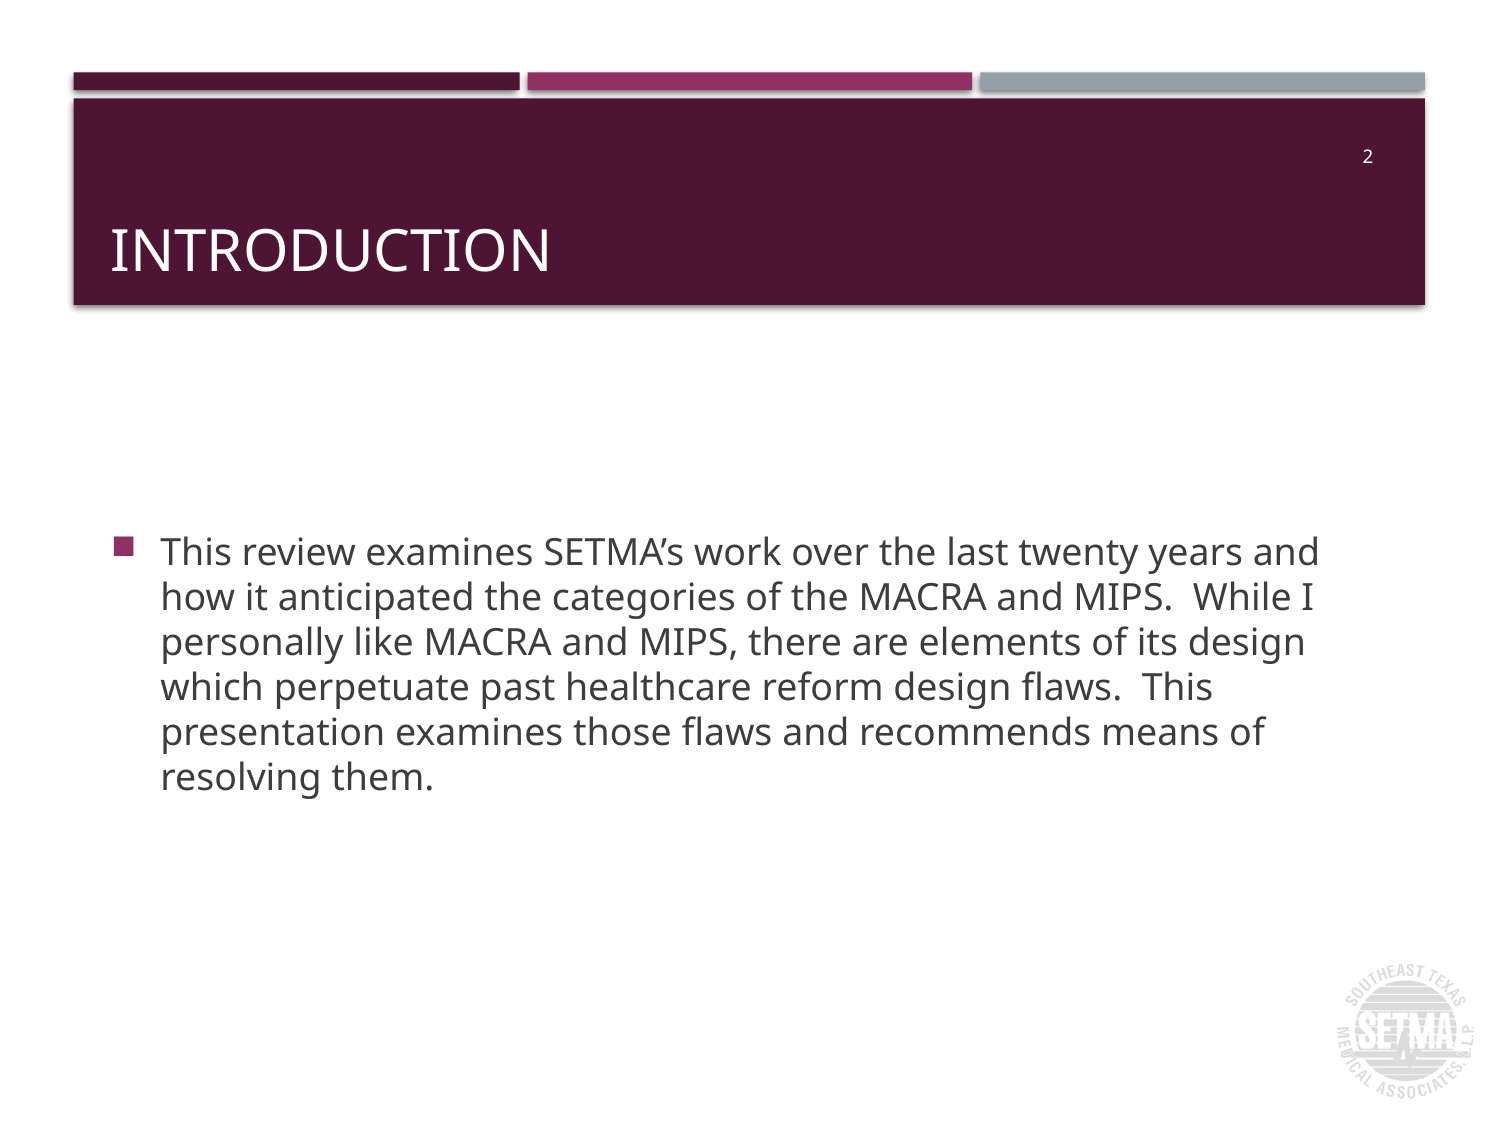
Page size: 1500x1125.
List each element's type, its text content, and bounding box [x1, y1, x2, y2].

list This review examines SETMA’s work over the last twenty years and how it anticipated the categories of the MACRA and MIPS. While I personally like MACRA and MIPS, there are elements of its design which perpetuate past healthcare reform design flaws. This presentation examines those flaws and recommends means of resolving them. [95, 365, 1406, 962]
title Introduction [95, 112, 1406, 291]
slide_number 2 [1261, 127, 1389, 188]
